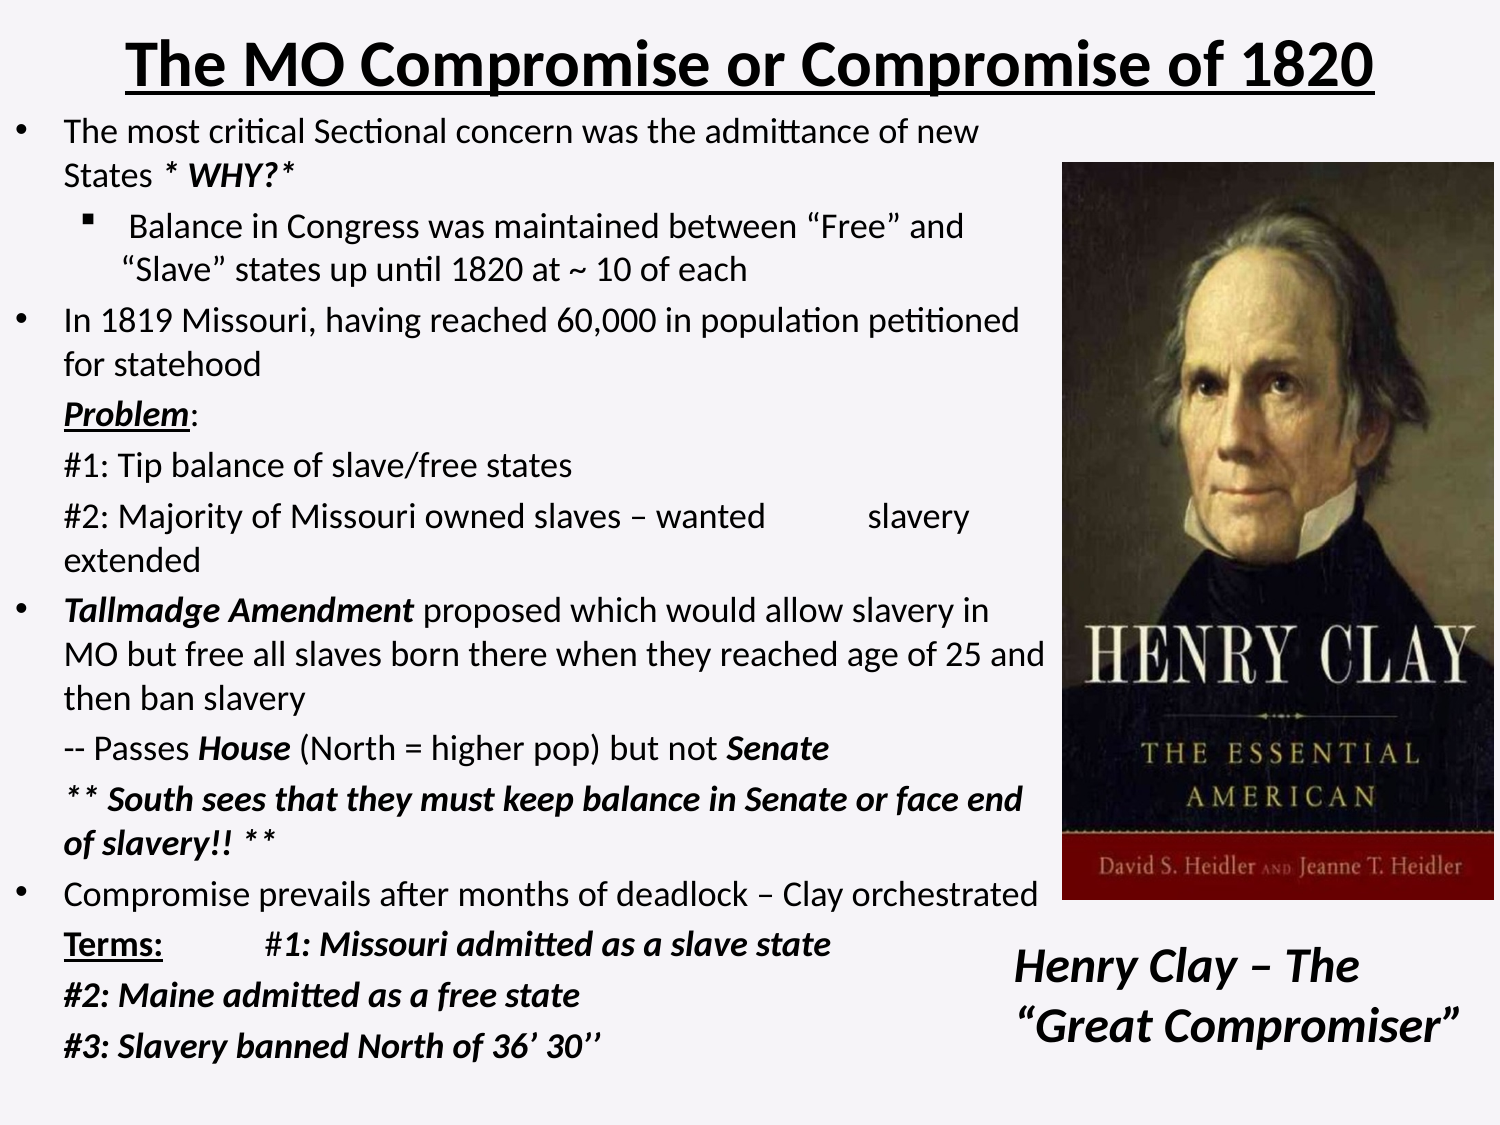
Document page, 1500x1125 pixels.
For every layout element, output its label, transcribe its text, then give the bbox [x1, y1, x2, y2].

title The MO Compromise or Compromise of 1820 [0, 24, 1500, 95]
list The most critical Sectional concern was the admittance of new States * WHY?* Balance in Congress was maintained between “Free” and “Slave” states up until 1820 at ~ 10 of each In 1819 Missouri, having reached 60,000 in population petitioned for statehood Problem: #1: Tip balance of slave/free states #2: Majority of Missouri owned slaves – wanted slavery extended Tallmadge Amendment proposed which would allow slavery in MO but free all slaves born there when they reached age of 25 and then ban slavery -- Passes House (North = higher pop) but not Senate ** South sees that they must keep balance in Senate or face end of slavery!! ** Compromise prevails after months of deadlock – Clay orchestrated Terms: #1: Missouri admitted as a slave state #2: Maine admitted as a free state #3: Slavery banned North of 36’ 30’’ [0, 99, 1063, 1125]
picture [1062, 162, 1495, 901]
text_box Henry Clay – The “Great Compromiser” [999, 924, 1500, 1060]
